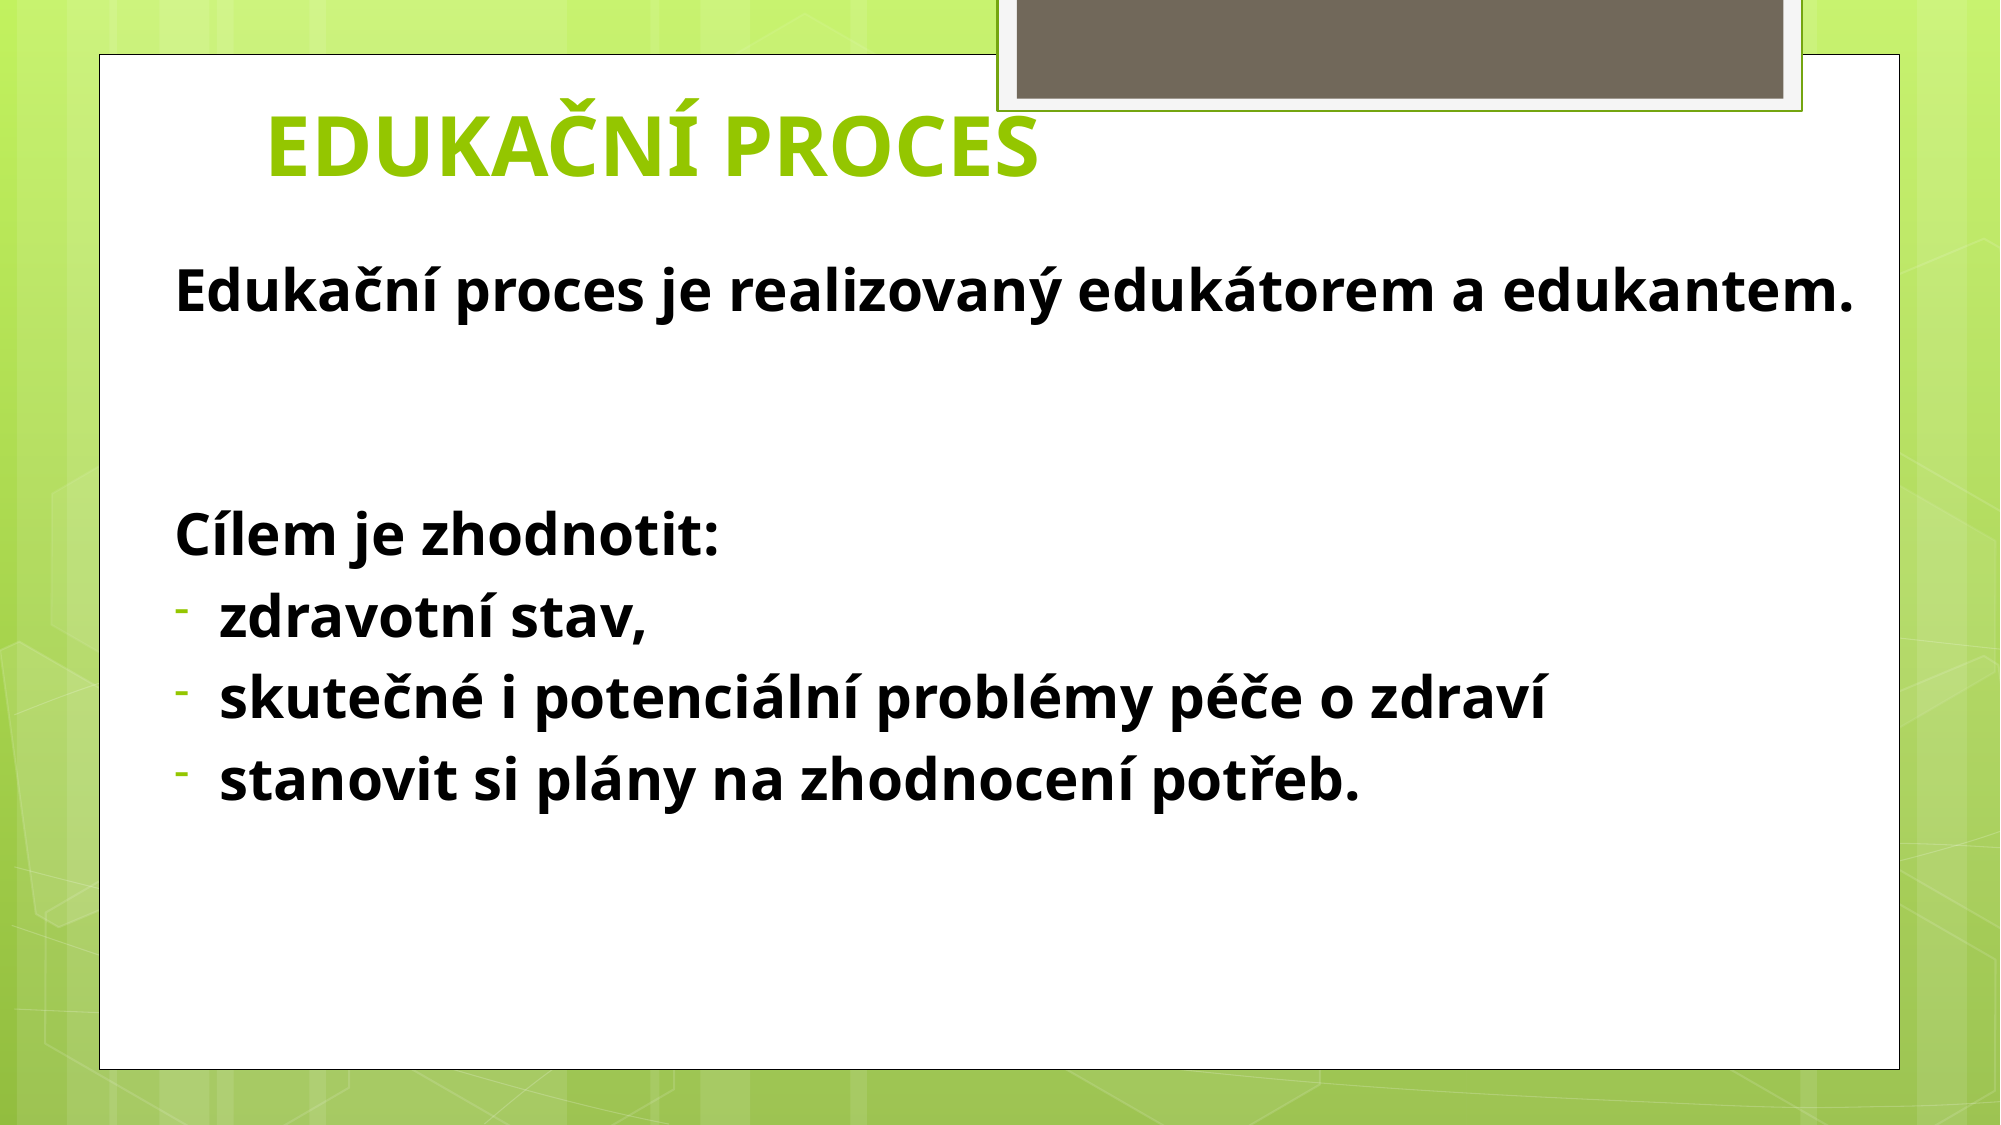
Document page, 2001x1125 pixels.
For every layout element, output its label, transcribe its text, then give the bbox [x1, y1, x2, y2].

list Edukační proces je realizovaný edukátorem a edukantem. Cílem je zhodnotit: zdravotní stav, skutečné i potenciální problémy péče o zdraví stanovit si plány na zhodnocení potřeb. [148, 245, 1878, 1125]
title Edukační proces [249, 31, 1750, 201]
